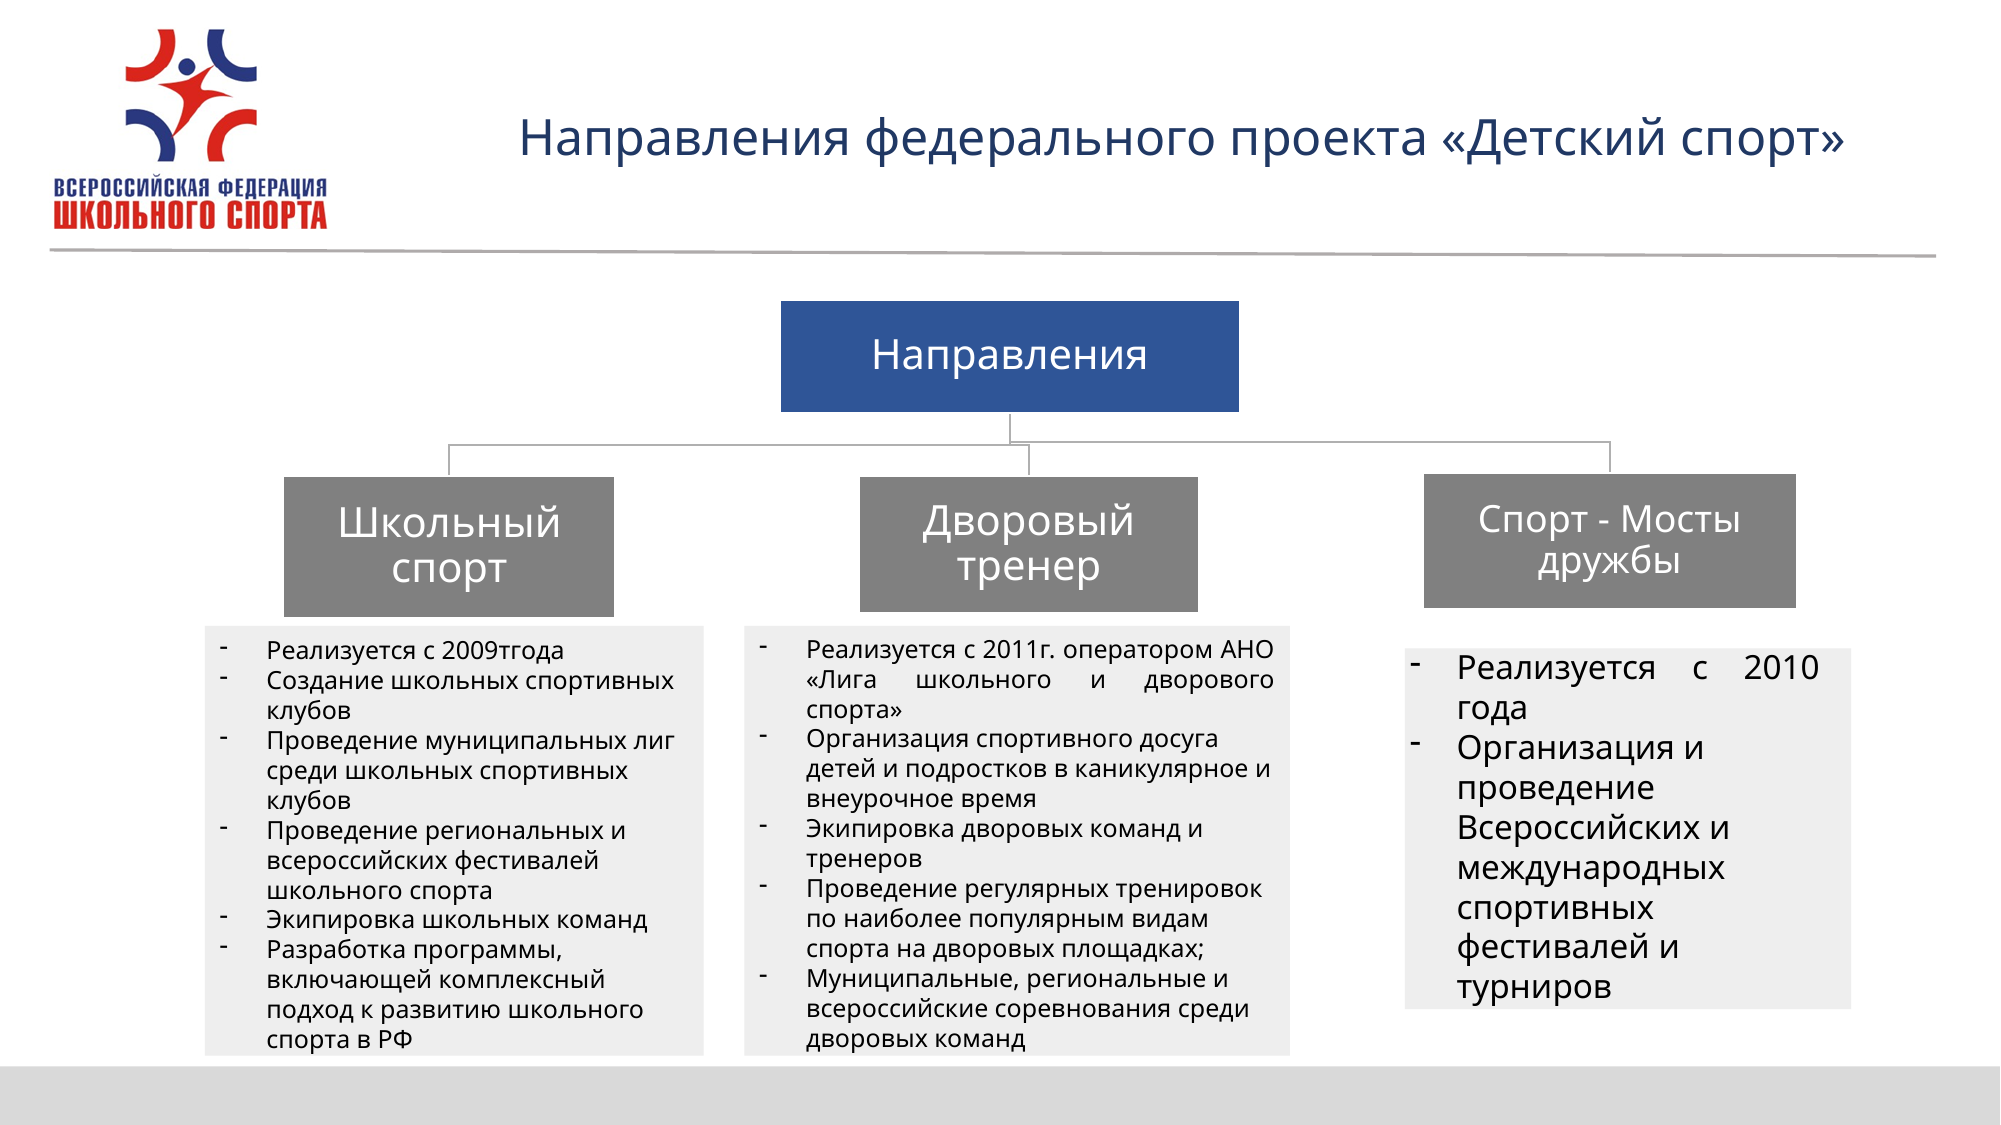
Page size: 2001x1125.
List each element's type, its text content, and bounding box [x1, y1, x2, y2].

text_box Направления федерального проекта «Детский спорт» [503, 98, 1862, 173]
picture [49, 27, 330, 229]
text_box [49, 249, 1937, 256]
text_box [126, 299, 1894, 1067]
text_box [0, 1065, 2000, 1125]
